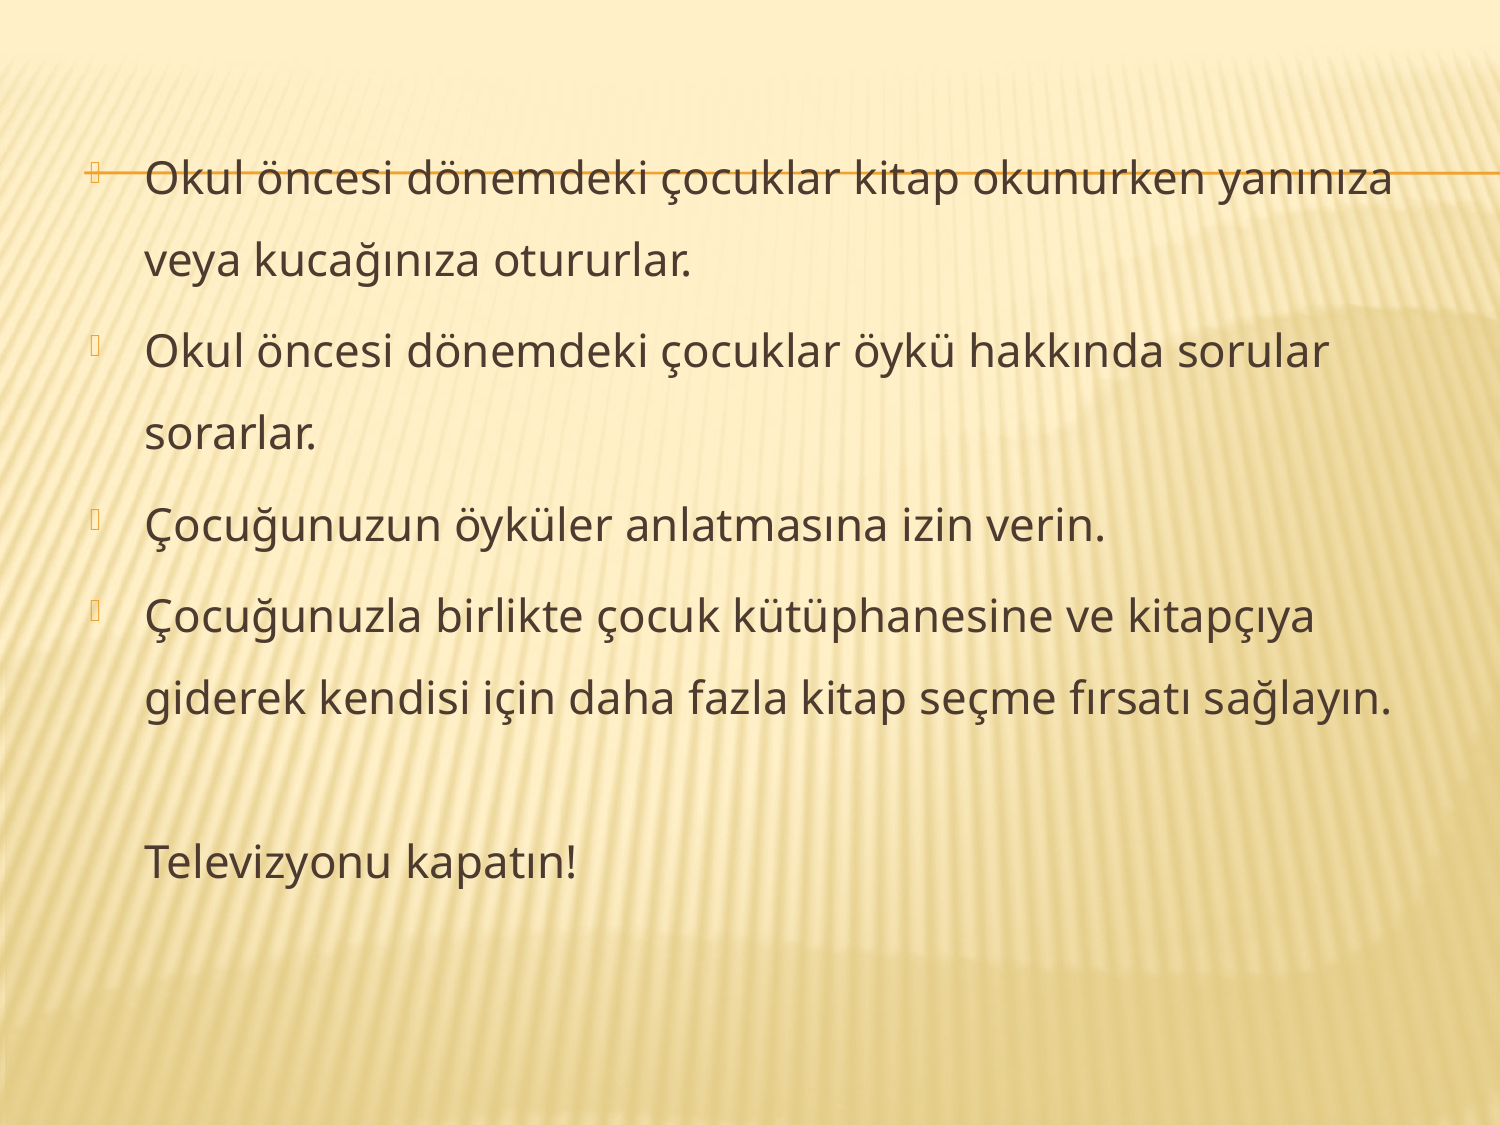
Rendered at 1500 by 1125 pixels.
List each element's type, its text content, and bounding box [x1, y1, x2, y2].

list Okul öncesi dönemdeki çocuklar kitap okunurken yanınıza veya kucağınıza otururlar. Okul öncesi dönemdeki çocuklar öykü hakkında sorular sorarlar. Çocuğunuzun öyküler anlatmasına izin verin. Çocuğunuzla birlikte çocuk kütüphanesine ve kitapçıya giderek kendisi için daha fazla kitap seçme fırsatı sağlayın. Televizyonu kapatın! [75, 113, 1425, 1035]
